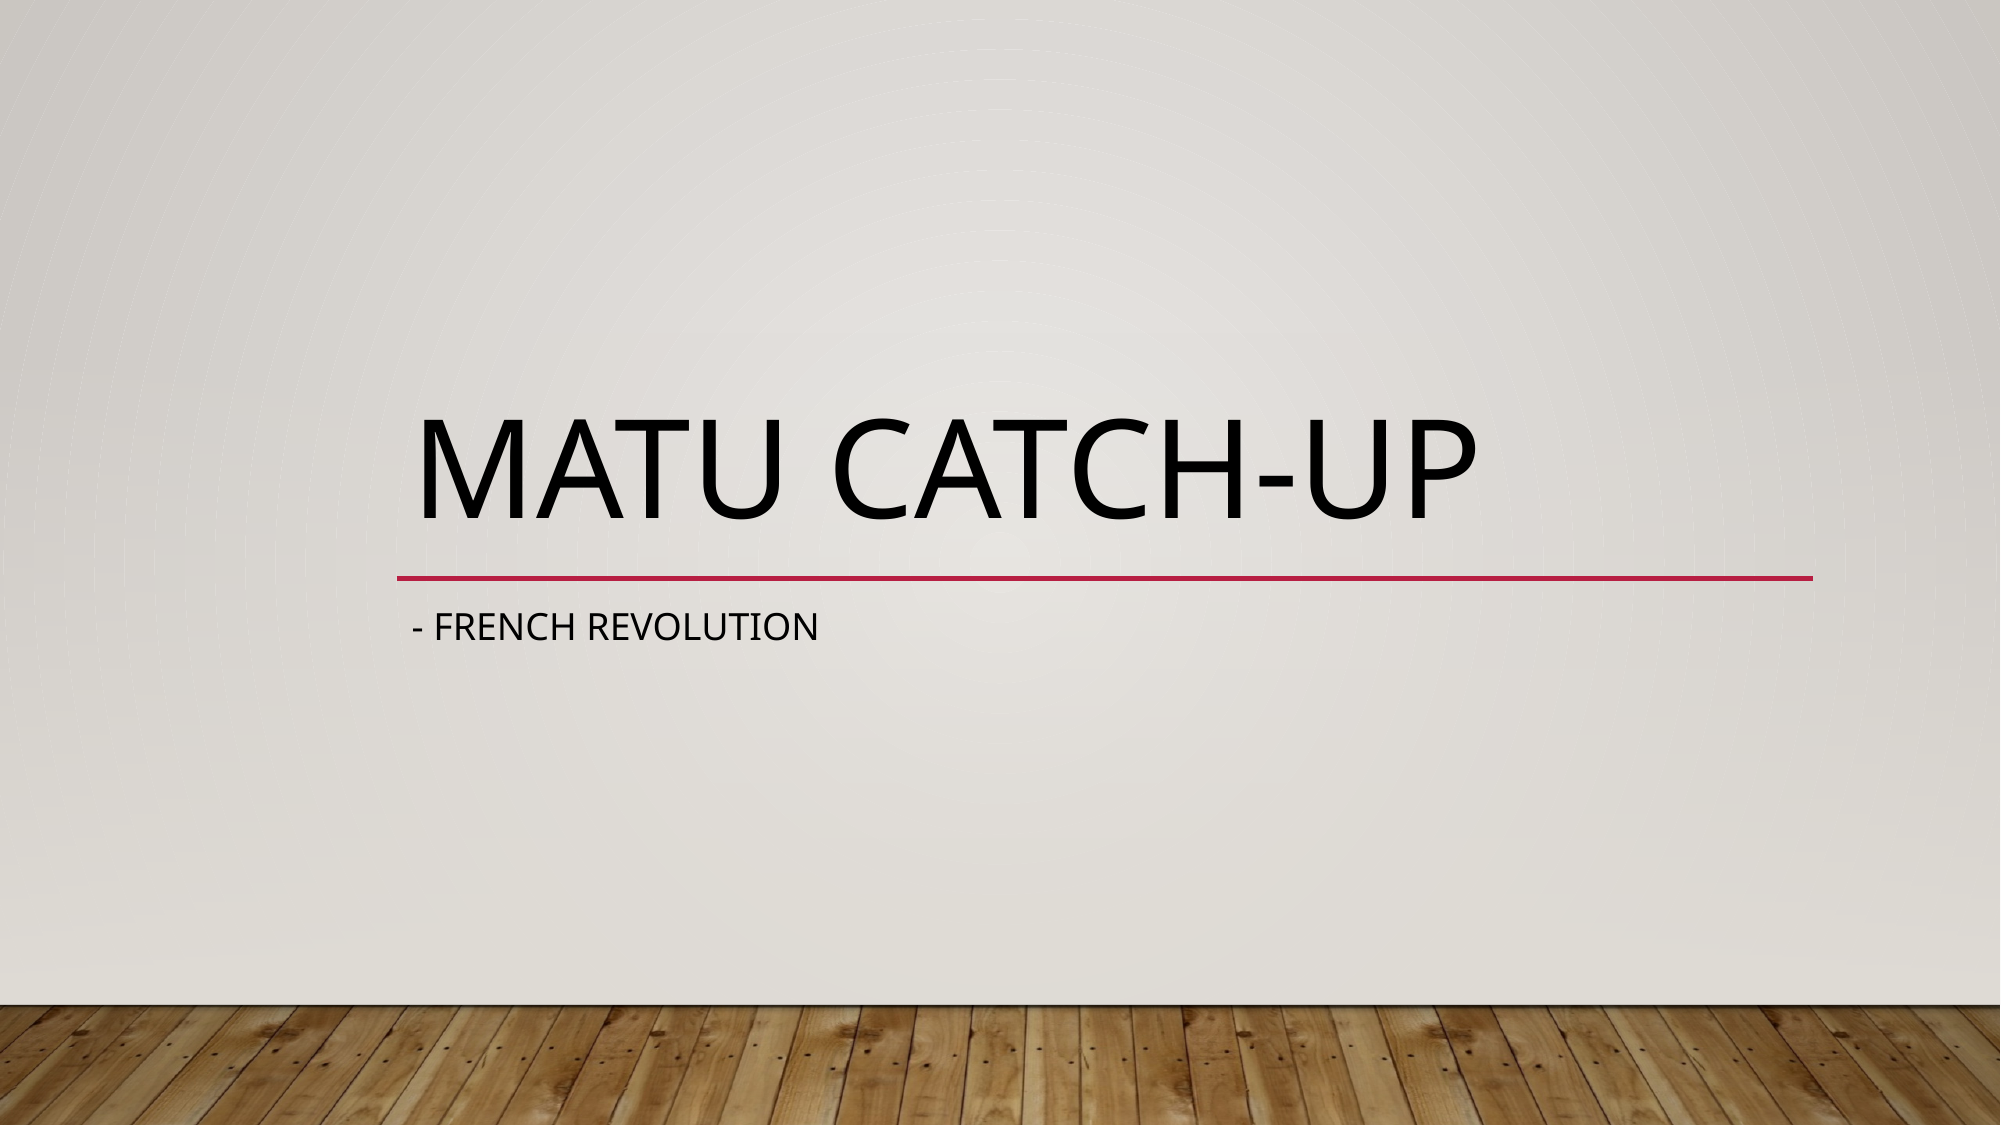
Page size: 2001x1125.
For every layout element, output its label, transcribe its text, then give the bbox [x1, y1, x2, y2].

subtitle - French revolution [396, 579, 1814, 740]
picture [0, 1005, 2000, 1125]
title Matu catch-up [396, 131, 1814, 549]
